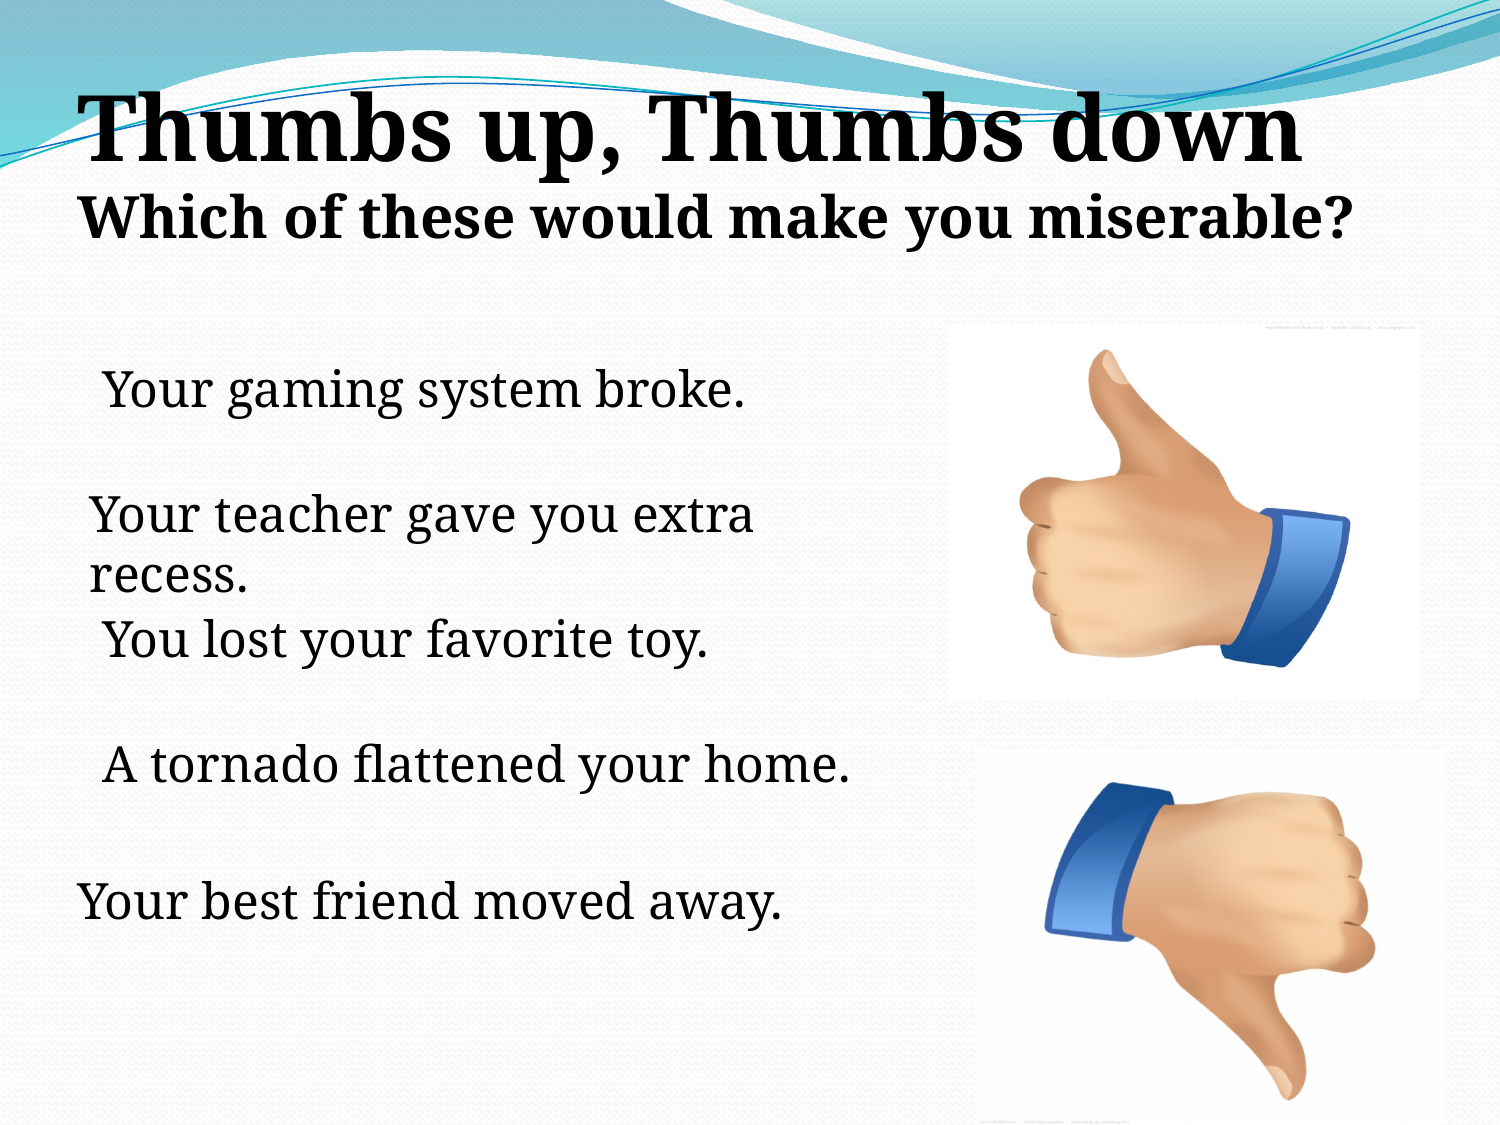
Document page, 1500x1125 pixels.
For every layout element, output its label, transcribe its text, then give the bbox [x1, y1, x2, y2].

text_box Your gaming system broke. [87, 349, 925, 425]
text_box A tornado flattened your home. [87, 724, 925, 800]
text_box You lost your favorite toy. [87, 599, 925, 675]
text_box Thumbs up, Thumbs down Which of these would make you miserable? [62, 62, 1450, 258]
picture [949, 324, 1419, 701]
text_box Your teacher gave you extra recess. [74, 474, 913, 610]
picture [974, 749, 1444, 1125]
text_box Your best friend moved away. [62, 862, 900, 938]
